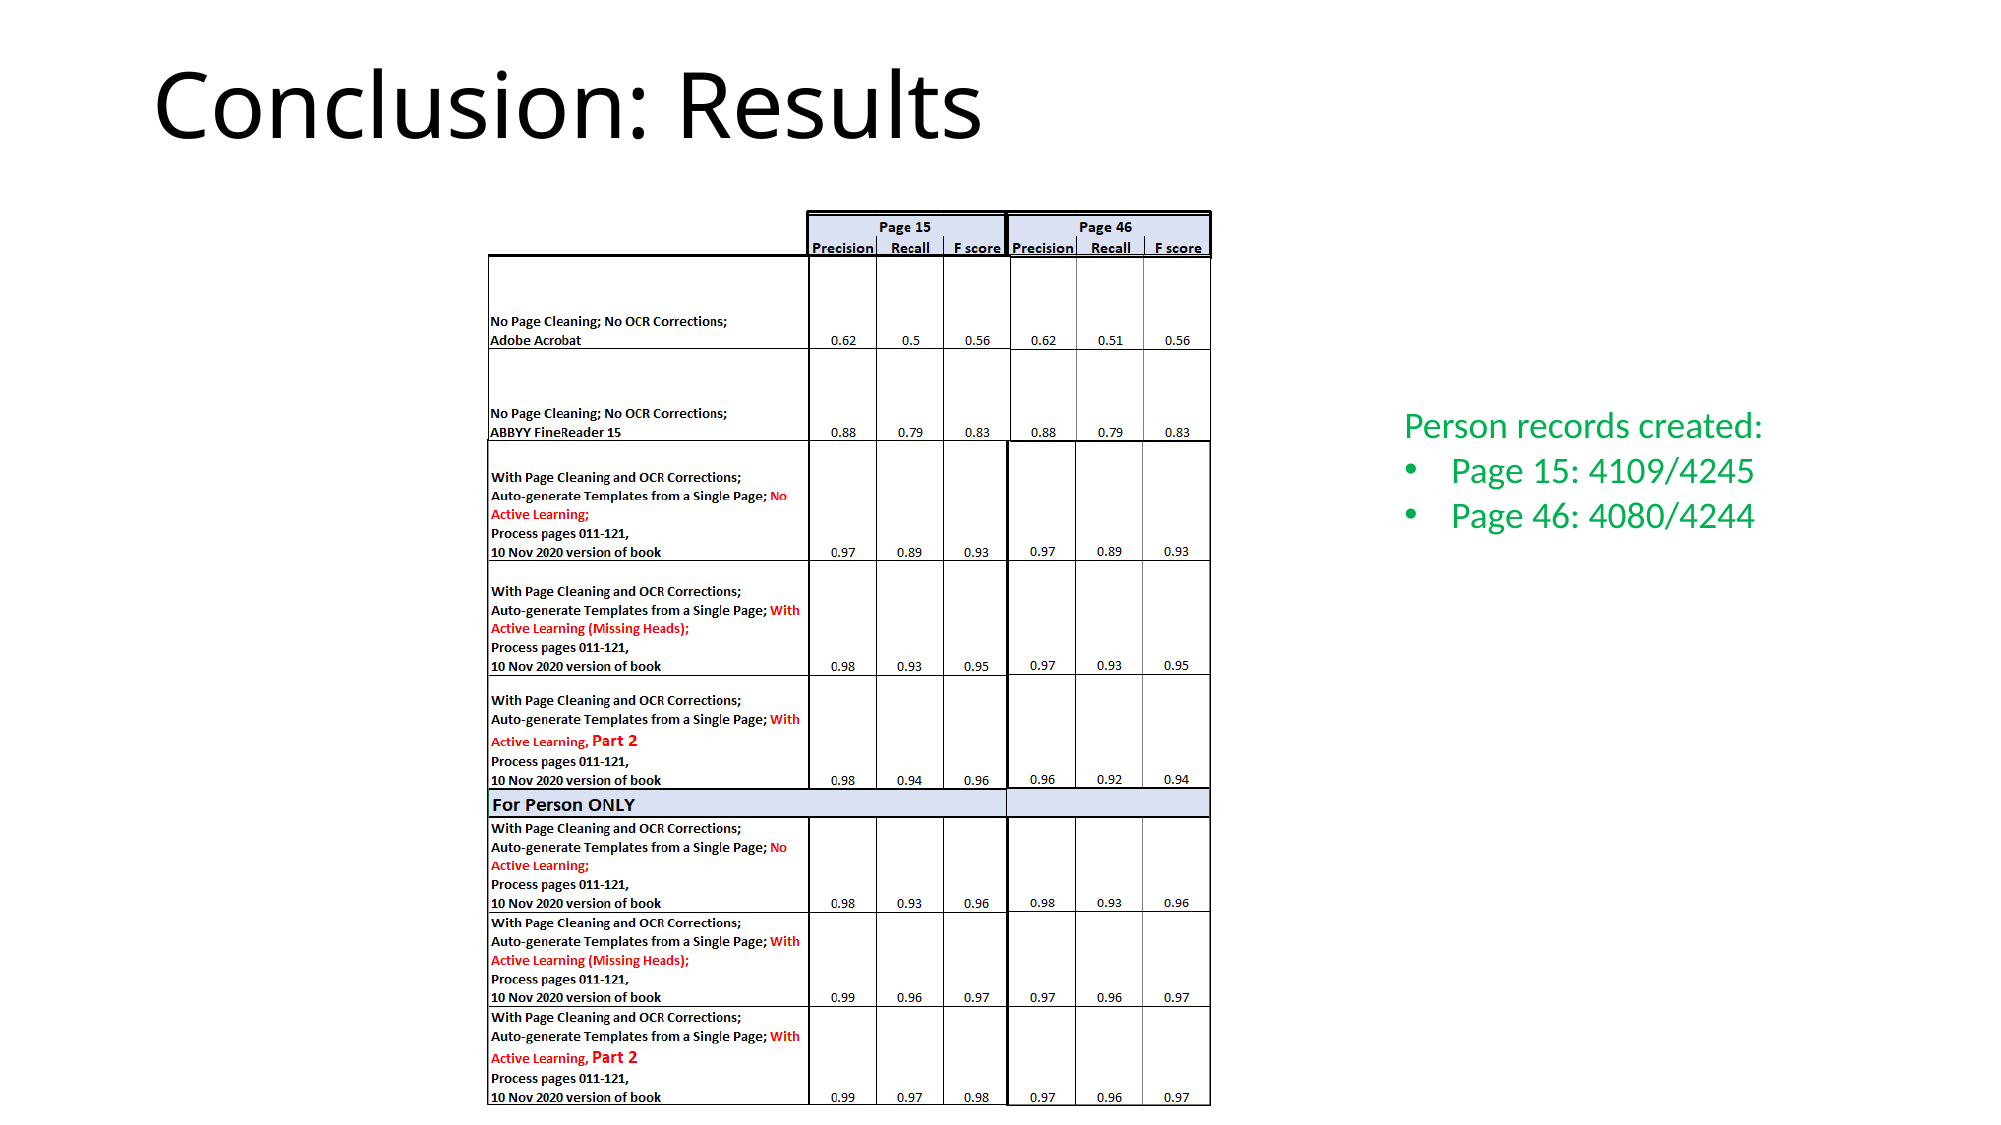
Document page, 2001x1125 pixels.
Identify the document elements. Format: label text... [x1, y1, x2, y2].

title Conclusion: Results [137, 0, 1863, 218]
text_box Person records created: Page 15: 4109/4245 Page 46: 4080/4244 [1389, 393, 1780, 544]
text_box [487, 213, 1211, 1106]
